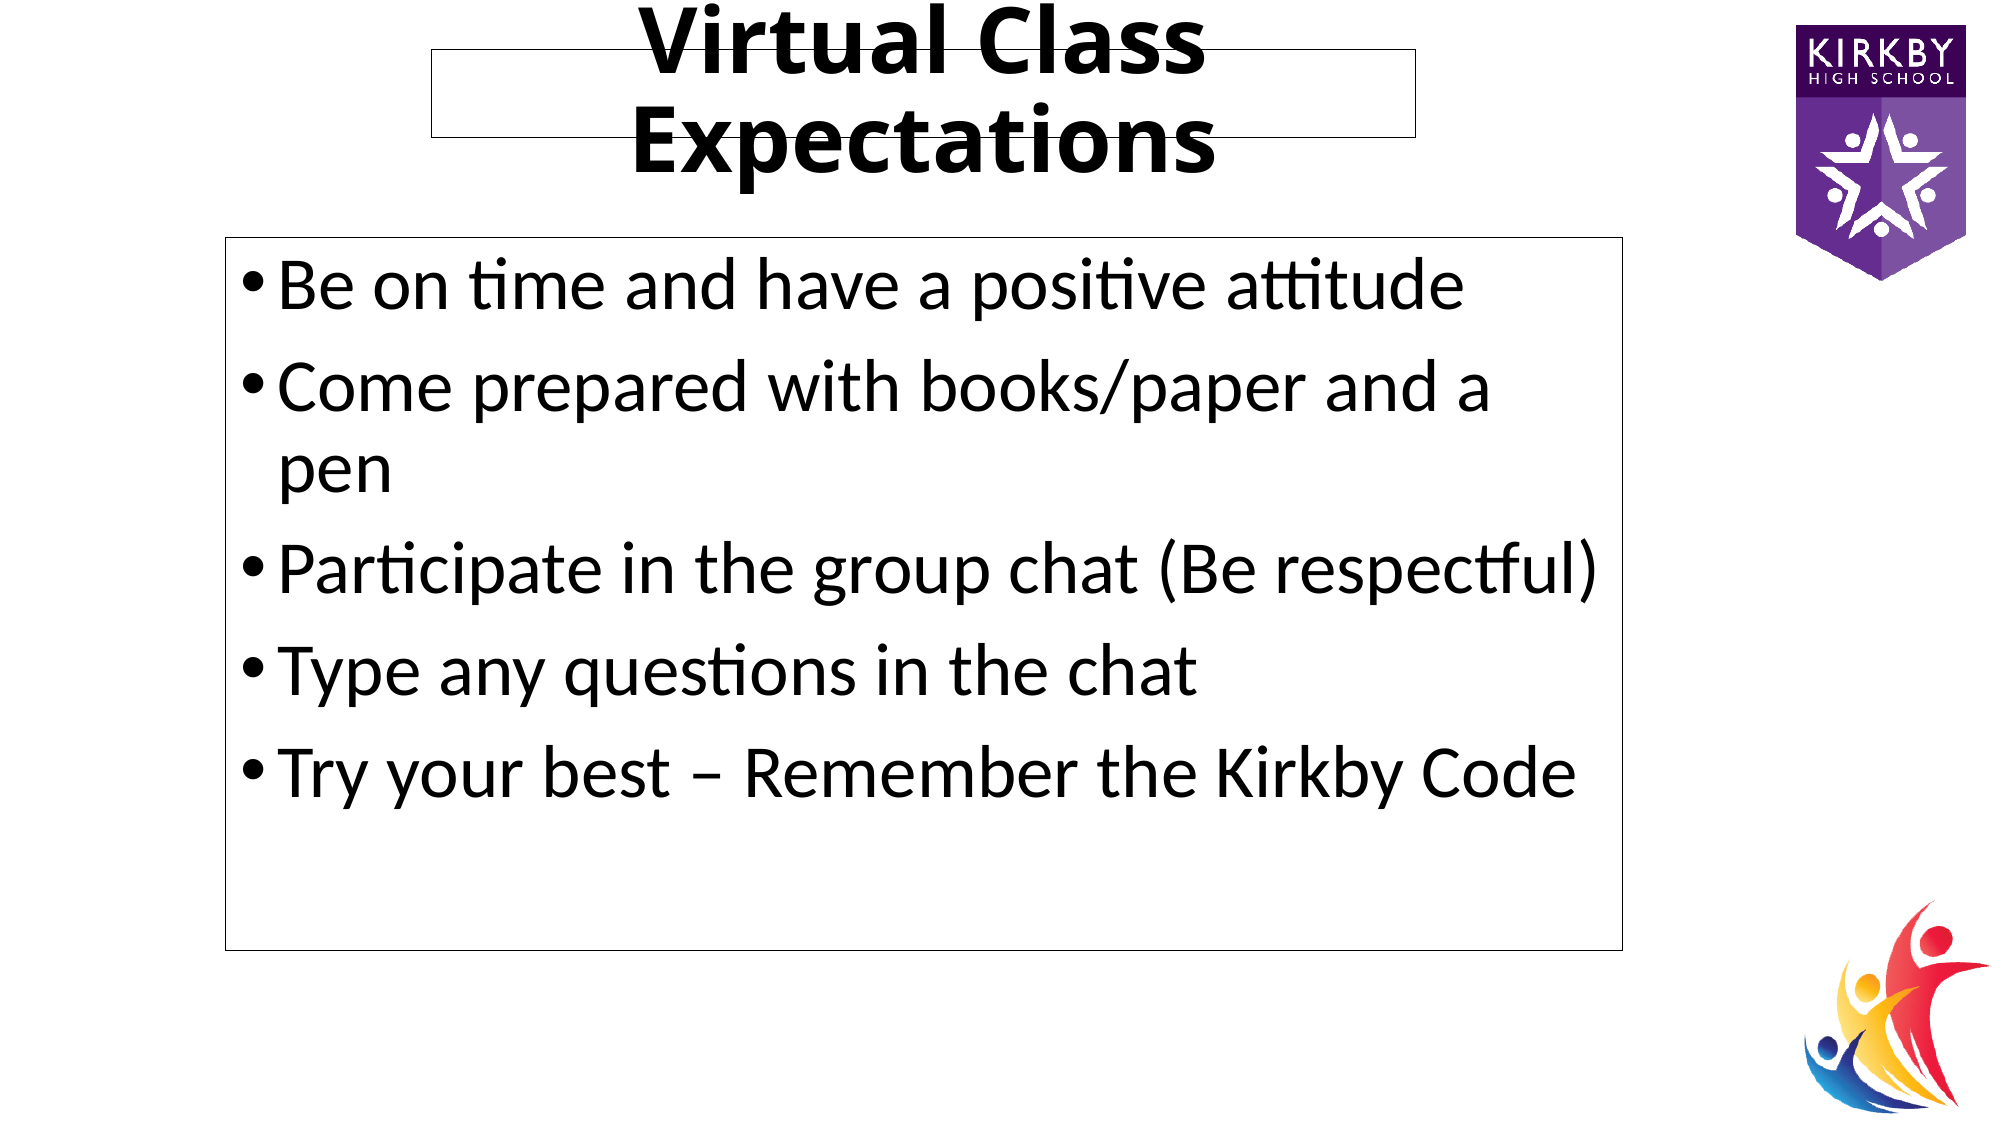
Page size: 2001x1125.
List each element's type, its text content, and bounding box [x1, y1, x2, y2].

picture [1796, 892, 2000, 1123]
text_box Be on time and have a positive attitude Come prepared with books/paper and a pen Participate in the group chat (Be respectful) Type any questions in the chat Try your best – Remember the Kirkby Code [225, 237, 1623, 951]
title Virtual Class Expectations [431, 49, 1416, 138]
picture [1796, 25, 1966, 281]
